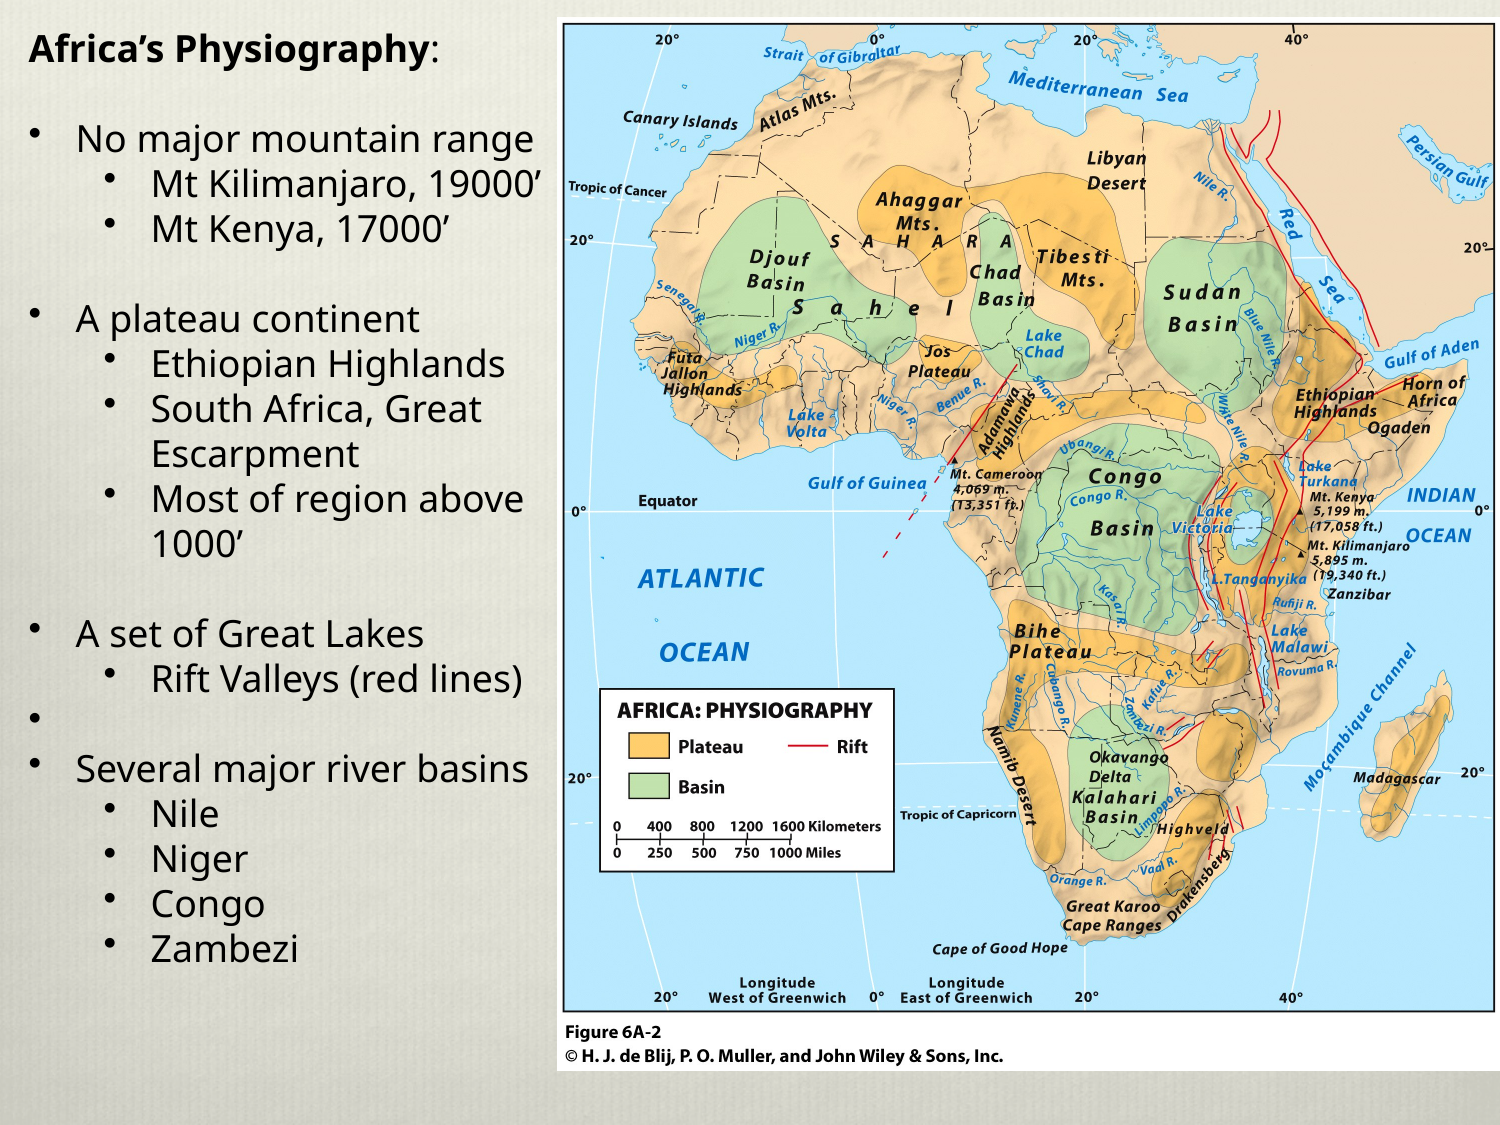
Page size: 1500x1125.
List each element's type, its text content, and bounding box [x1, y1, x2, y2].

text_box Africa’s Physiography: No major mountain range Mt Kilimanjaro, 19000’ Mt Kenya, 17000’ A plateau continent Ethiopian Highlands South Africa, Great Escarpment Most of region above 1000’ A set of Great Lakes Rift Valleys (red lines) Several major river basins Nile Niger Congo Zambezi [13, 17, 556, 1023]
picture [556, 16, 1500, 1072]
